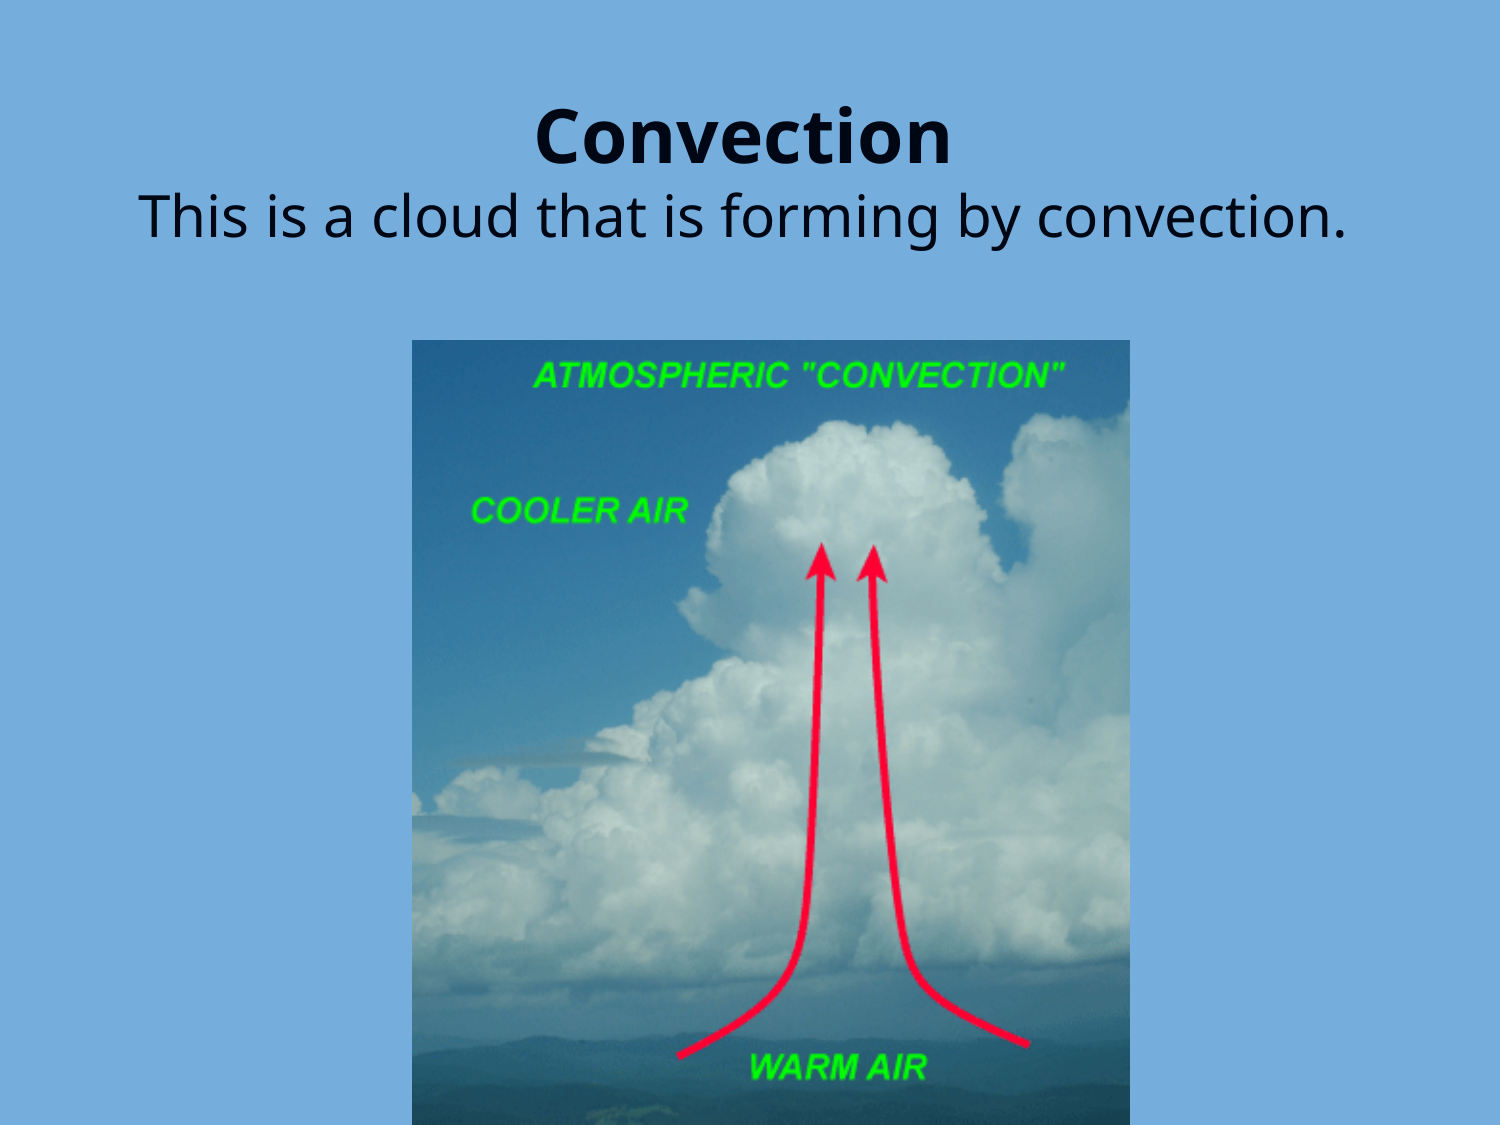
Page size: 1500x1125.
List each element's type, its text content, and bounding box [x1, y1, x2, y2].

picture [412, 340, 1130, 1125]
title Convection This is a cloud that is forming by convection. [37, 50, 1450, 288]
